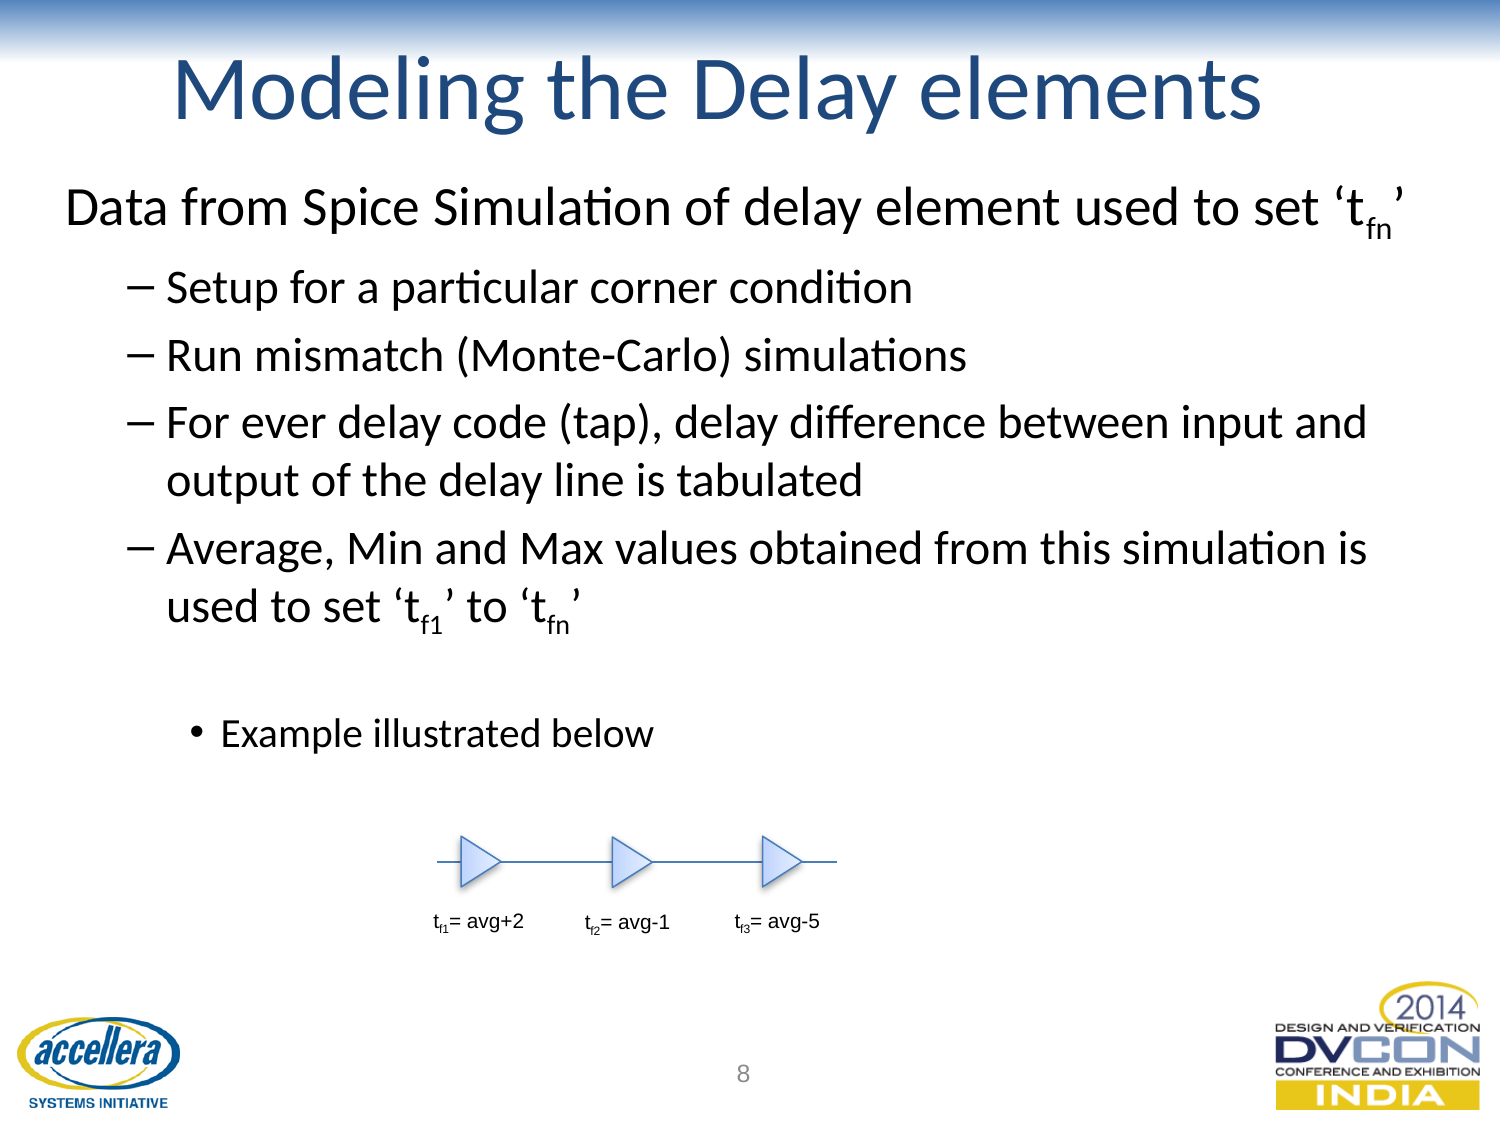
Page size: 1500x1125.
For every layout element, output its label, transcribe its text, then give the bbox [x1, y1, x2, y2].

text_box [611, 871, 640, 889]
text_box [761, 835, 803, 861]
picture [1275, 979, 1480, 1110]
picture [17, 1017, 180, 1108]
text_box [611, 836, 652, 861]
text_box [460, 835, 502, 861]
text_box [460, 871, 488, 888]
text_box tf3= avg-5 [719, 900, 845, 944]
title Modeling the Delay elements [24, 16, 1413, 150]
text_box tf1= avg+2 [418, 900, 544, 944]
text_box tf2= avg-1 [569, 901, 695, 945]
text_box [761, 871, 789, 888]
slide_number 8 [600, 1042, 888, 1103]
